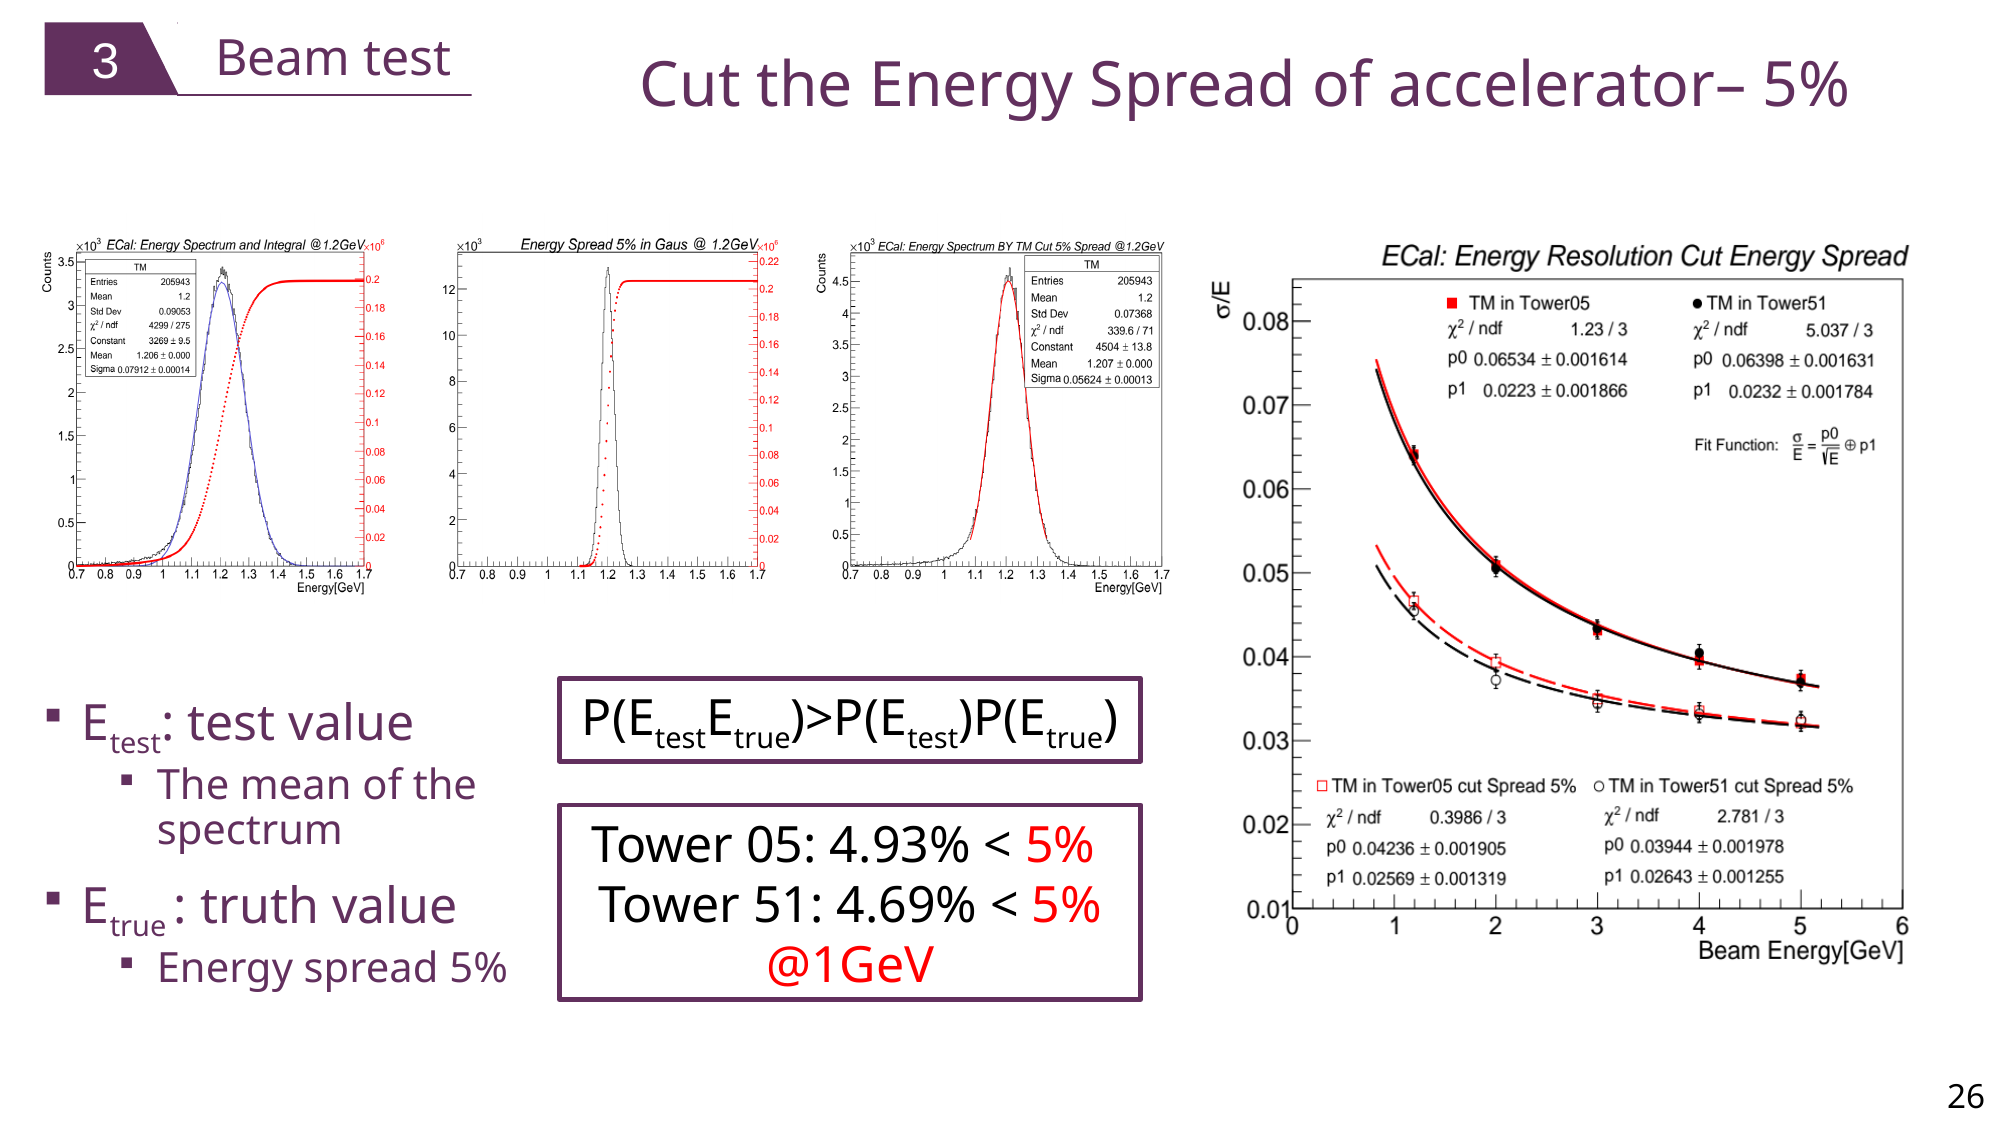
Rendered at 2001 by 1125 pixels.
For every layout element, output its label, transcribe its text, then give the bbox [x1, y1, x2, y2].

text_box 3 [45, 23, 178, 95]
picture [812, 213, 1187, 604]
picture [33, 213, 408, 604]
text_box P(EtestEtrue)>P(Etest)P(Etrue) [559, 678, 1141, 762]
picture [420, 213, 795, 604]
text_box Tower 05: 4.93% < 5% Tower 51: 4.69% < 5% @1GeV [559, 804, 1141, 1000]
title Cut the Energy Spread of accelerator– 5% [490, 0, 2000, 172]
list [1199, 201, 1959, 986]
slide_number 26 [1550, 1071, 2000, 1125]
list Etest: test value The mean of the spectrum Etrue : truth value Energy spread 5% [29, 684, 611, 1042]
